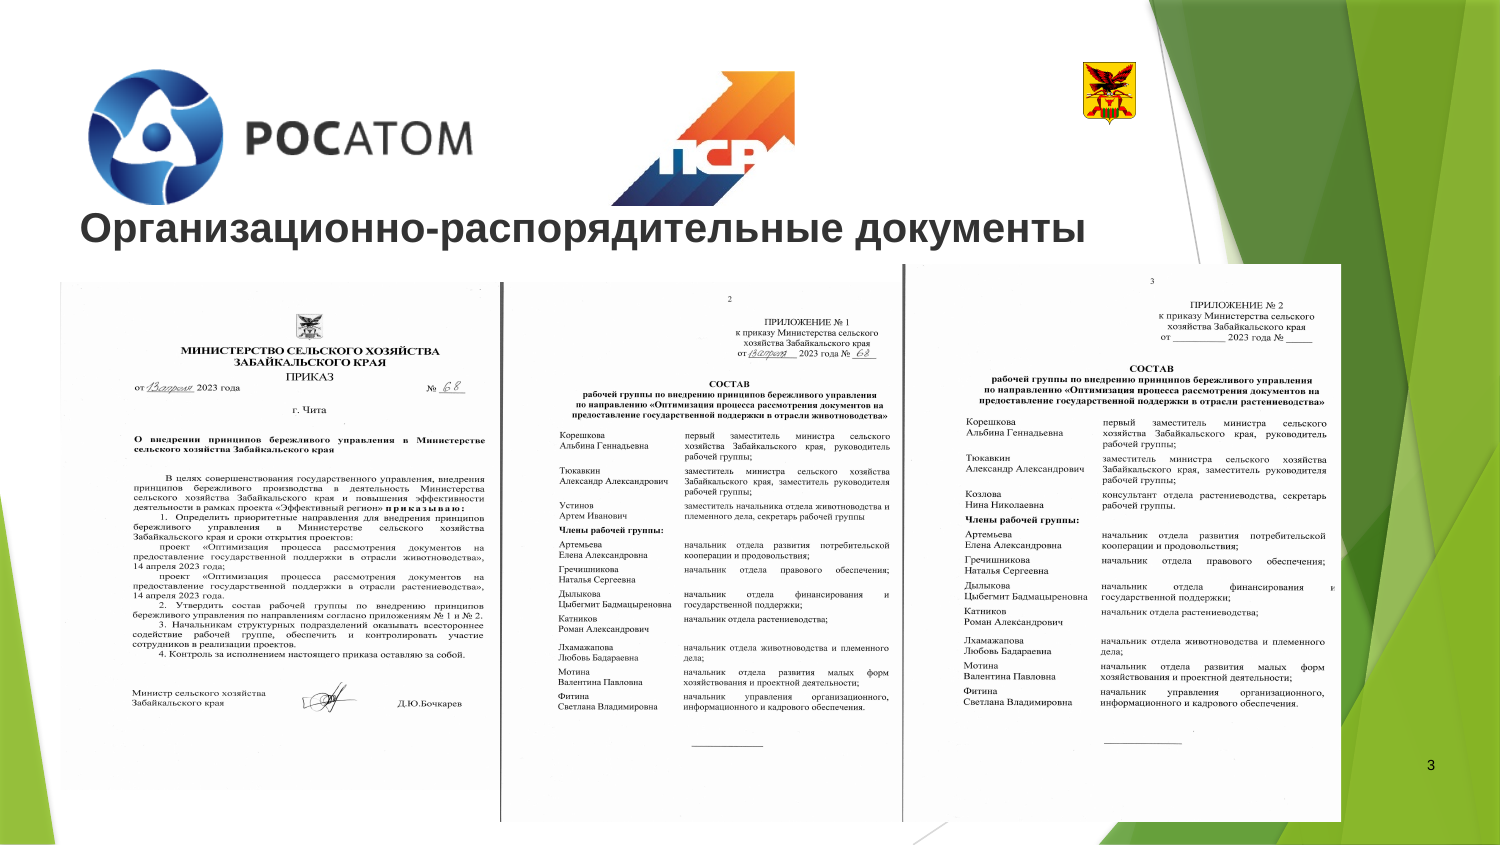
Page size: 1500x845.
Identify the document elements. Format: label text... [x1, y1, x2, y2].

title Организационно-распорядительные документы [45, 201, 1122, 265]
picture [608, 71, 795, 201]
picture [1082, 62, 1137, 126]
picture [88, 69, 473, 201]
picture [60, 264, 1342, 823]
